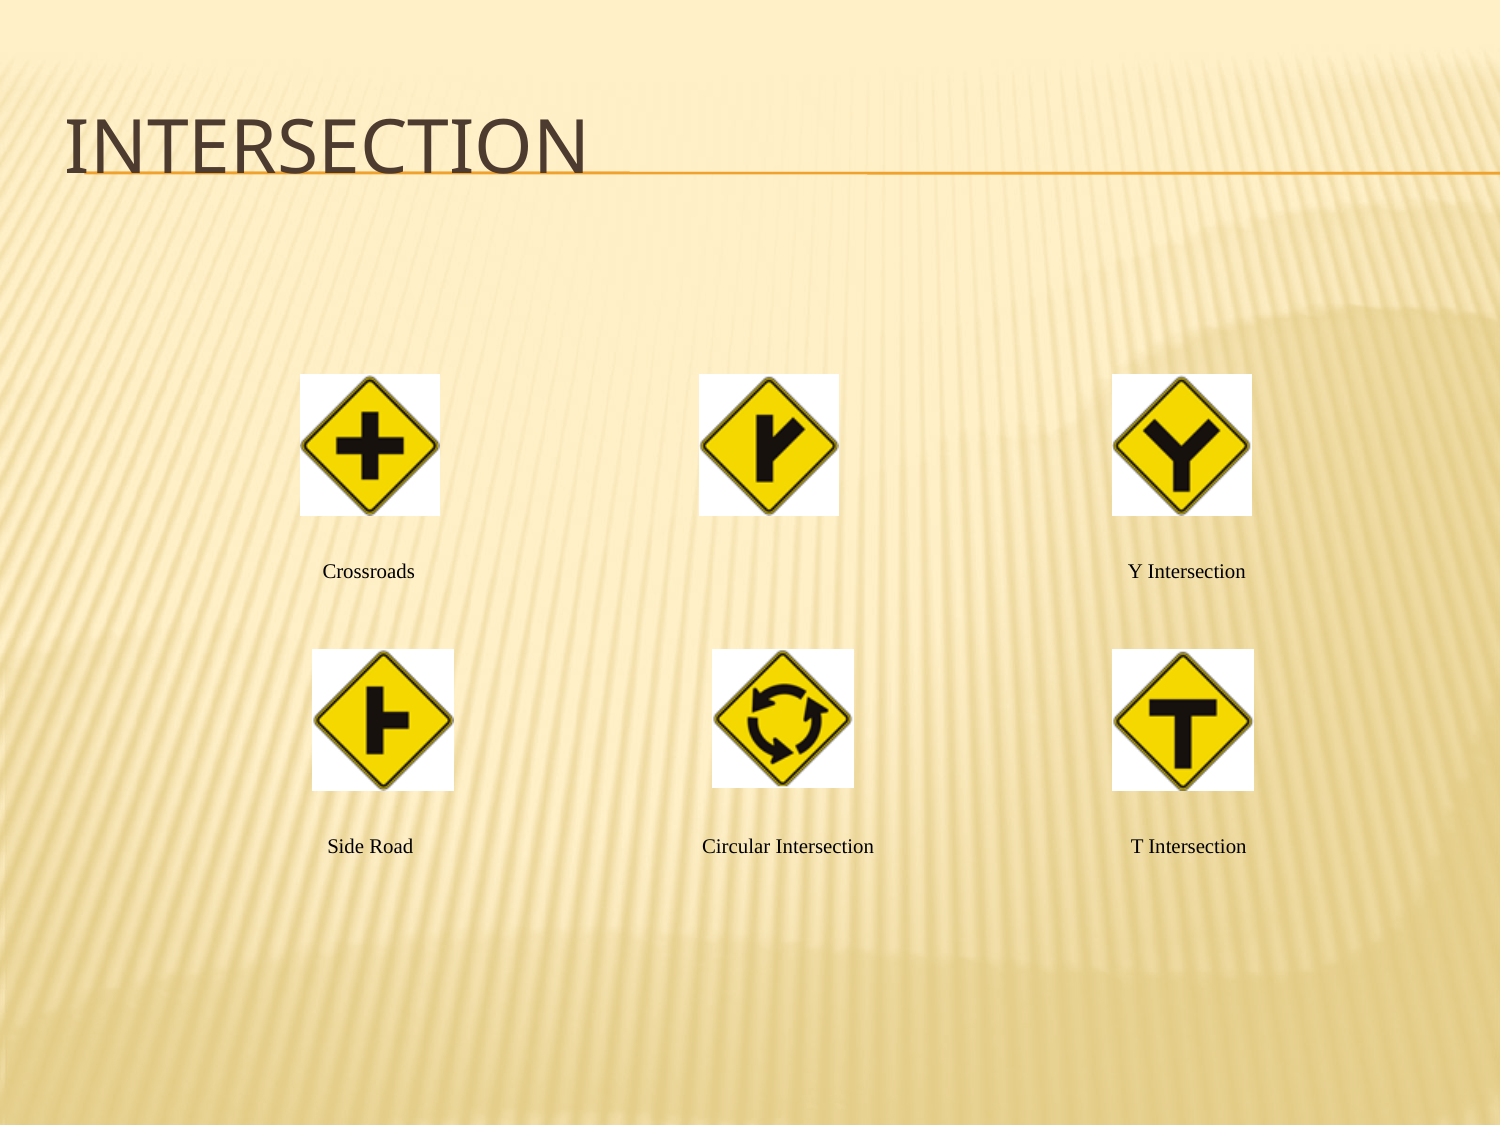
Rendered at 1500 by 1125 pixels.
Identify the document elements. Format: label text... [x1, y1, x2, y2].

text_box Side Road Circular Intersection T Intersection [312, 825, 1325, 865]
picture [312, 649, 454, 791]
text_box Crossroads Y Intersection [249, 549, 1325, 590]
picture [299, 374, 440, 516]
title Intersection [50, 75, 1475, 213]
picture [699, 374, 840, 516]
picture [1112, 649, 1254, 791]
picture [1112, 374, 1252, 516]
picture [712, 649, 854, 788]
